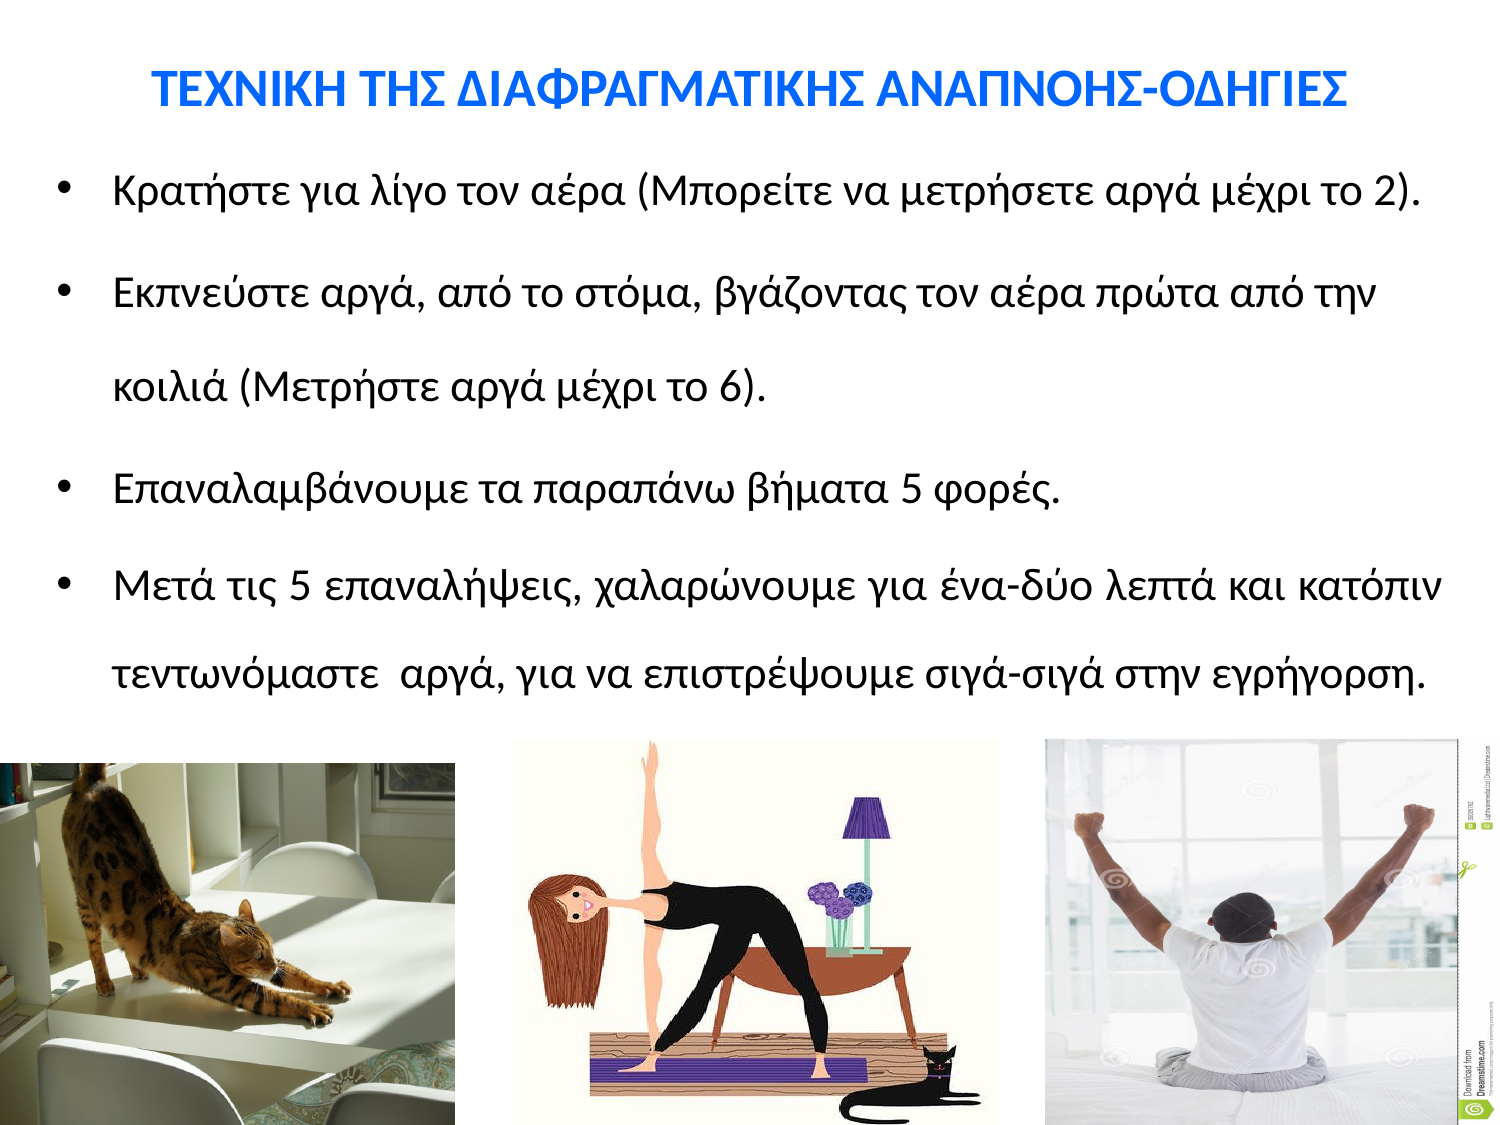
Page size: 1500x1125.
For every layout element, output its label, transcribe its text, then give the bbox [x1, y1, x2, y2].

title ΤΕΧΝΙΚΗ ΤΗΣ ΔΙΑΦΡΑΓΜΑΤΙΚΗΣ ΑΝΑΠΝΟΗΣ-ΟΔΗΓΙΕΣ [75, 45, 1425, 113]
picture [0, 763, 455, 1125]
list Κρατήστε για λίγο τον αέρα (Μπορείτε να μετρήσετε αργά μέχρι το 2). Εκπνεύστε αργά, από το στόμα, βγάζοντας τον αέρα πρώτα από την κοιλιά (Μετρήστε αργά μέχρι το 6). Επαναλαμβάνουμε τα παραπάνω βήματα 5 φορές. Μετά τις 5 επαναλήψεις, χαλαρώνουμε για ένα-δύο λεπτά και κατόπιν τεντωνόμαστε αργά, για να επιστρέψουμε σιγά-σιγά στην εγρήγορση. [41, 113, 1459, 1125]
picture [1045, 739, 1500, 1125]
picture [513, 739, 999, 1125]
